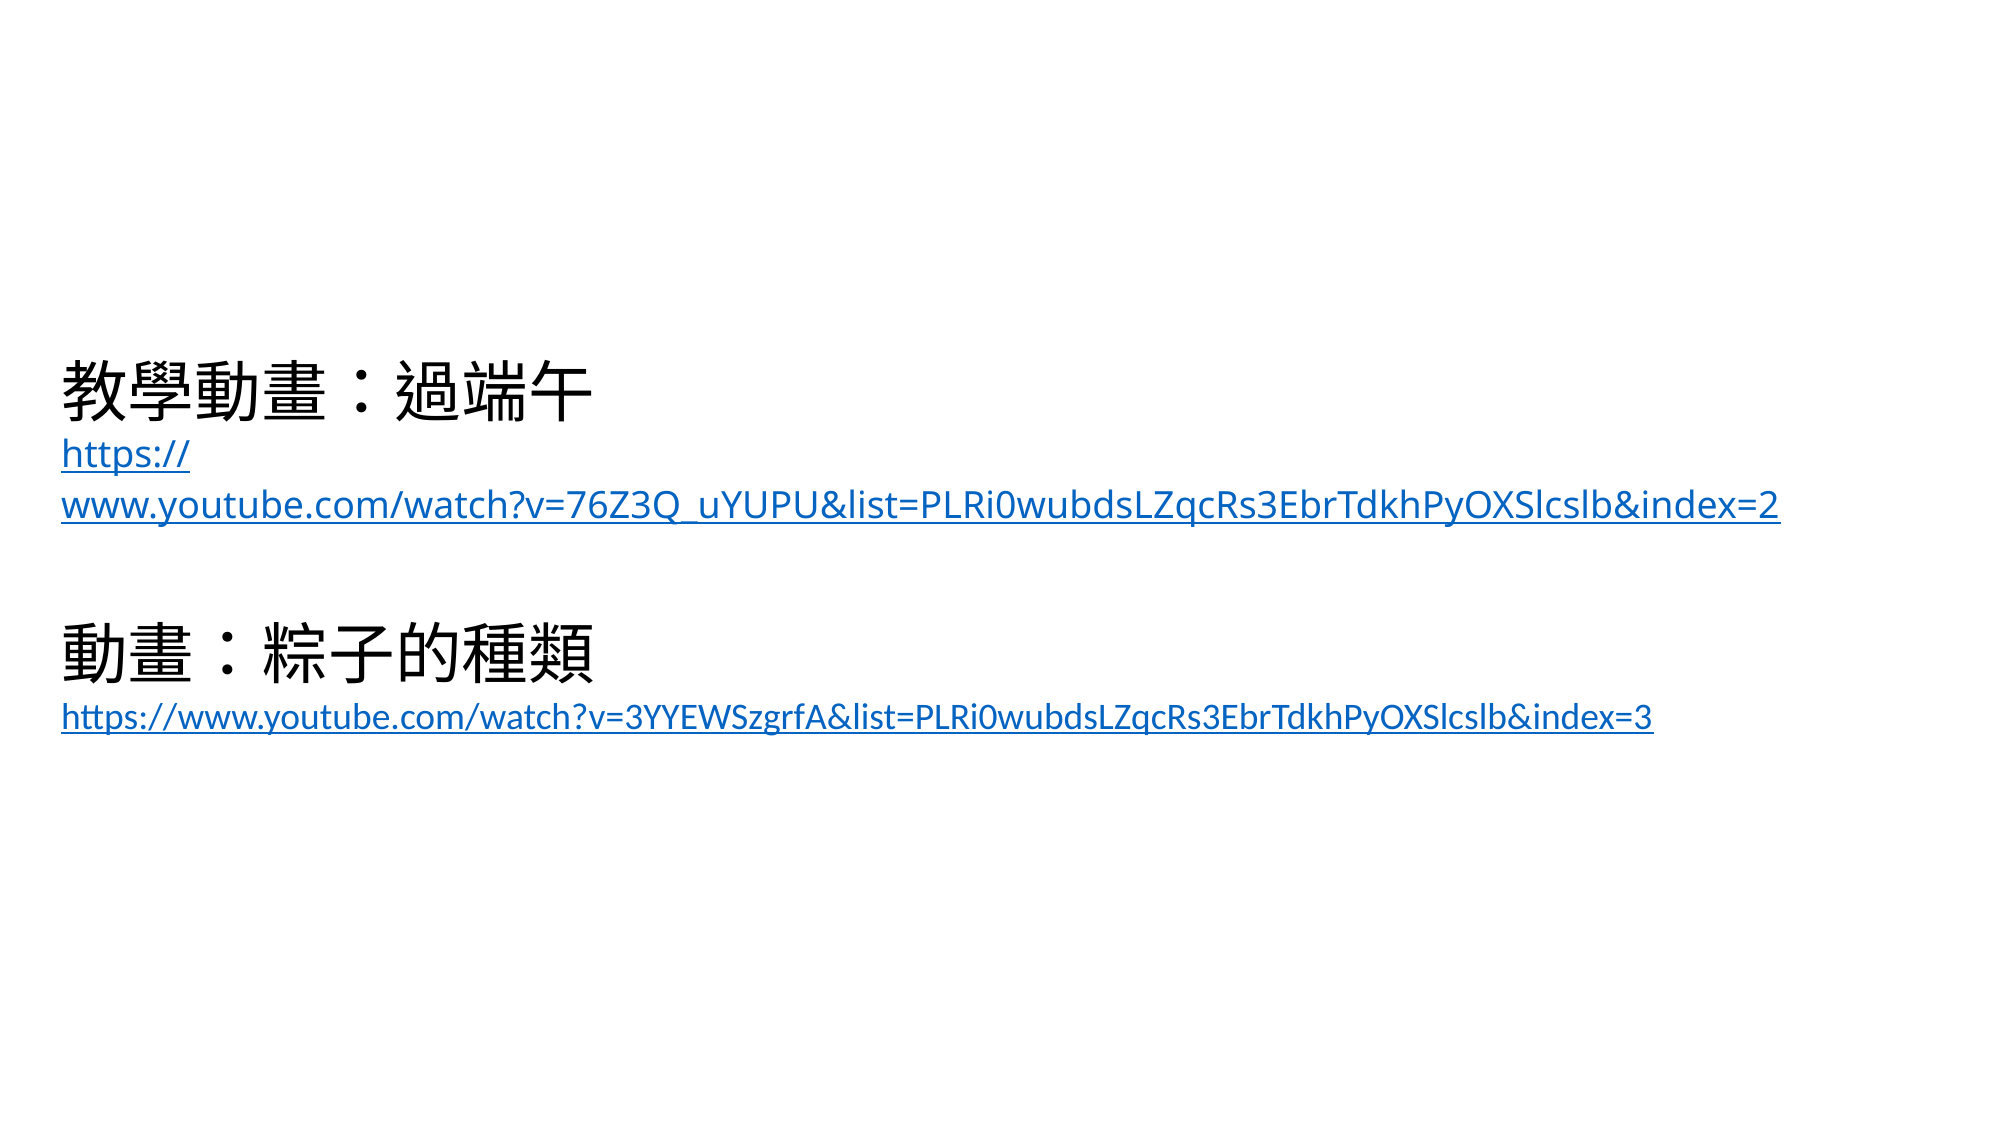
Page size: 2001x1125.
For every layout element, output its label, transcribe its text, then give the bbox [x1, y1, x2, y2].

text_box 教學動畫：過端午 https://www.youtube.com/watch?v=76Z3Q_uYUPU&list=PLRi0wubdsLZqcRs3EbrTdkhPyOXSlcslb&index=2 動畫：粽子󠇡的種類 https://www.youtube.com/watch?v=3YYEWSzgrfA&list=PLRi0wubdsLZqcRs3EbrTdkhPyOXSlcslb&index=3 [46, 342, 1817, 790]
